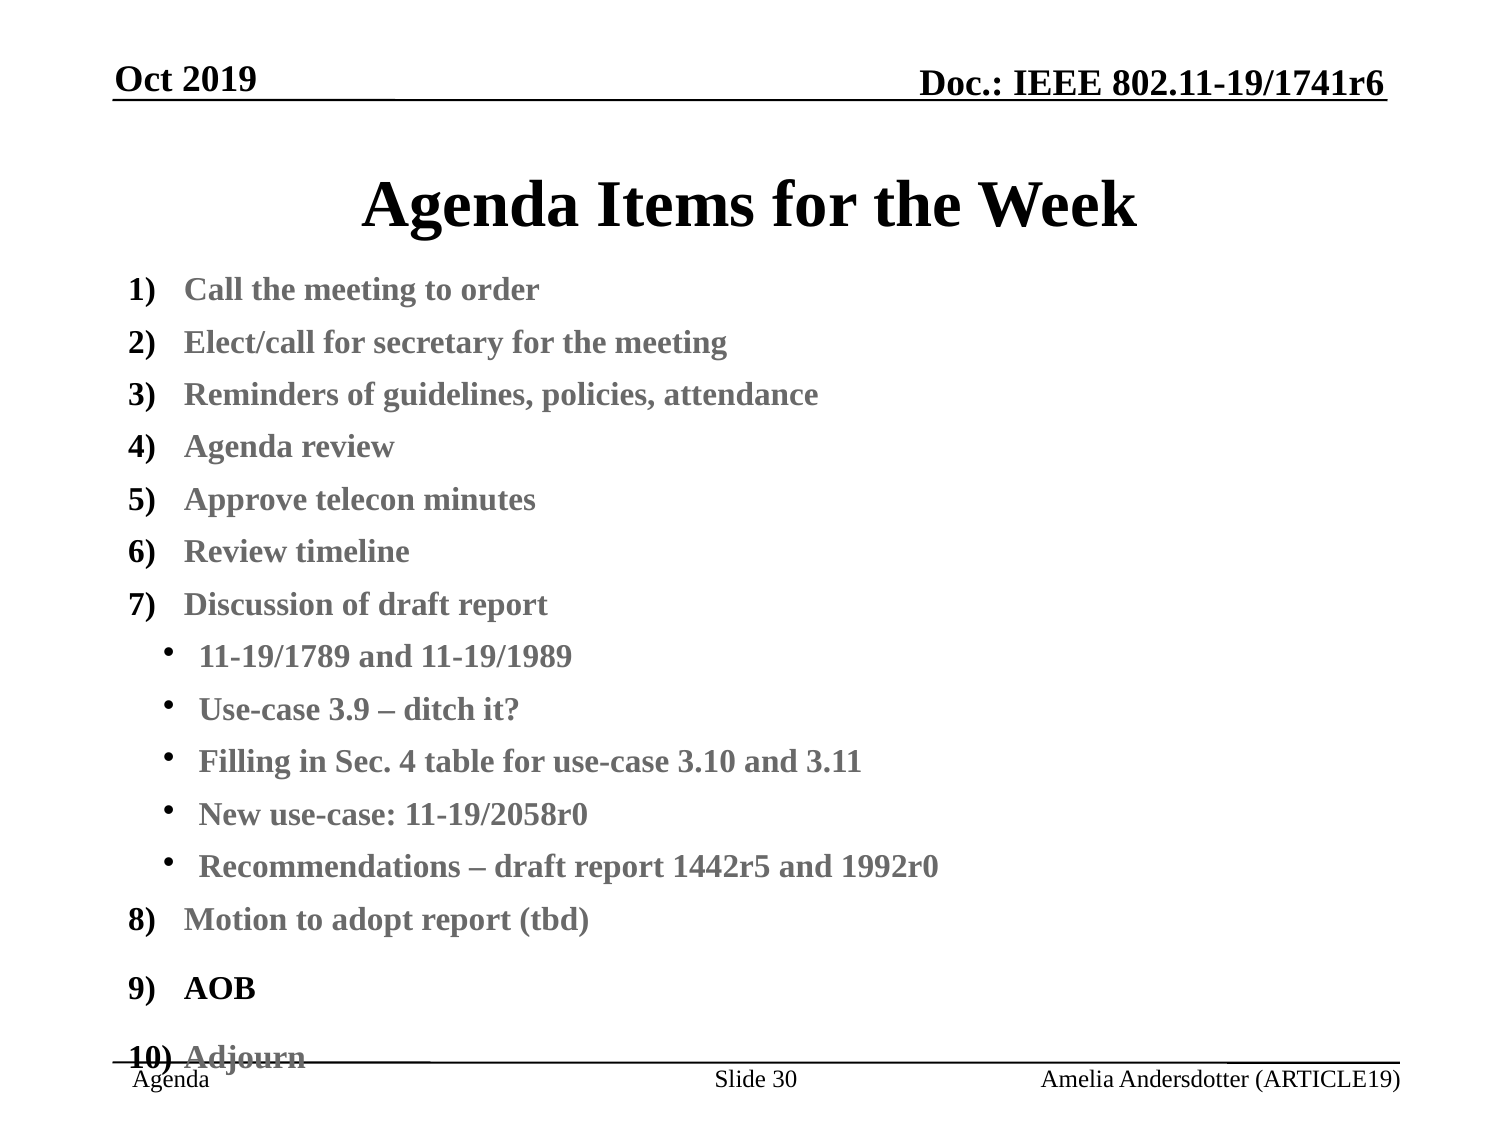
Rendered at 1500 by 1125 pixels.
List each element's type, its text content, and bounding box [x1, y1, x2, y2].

text_box Amelia Andersdotter (ARTICLE19) [878, 1062, 1401, 1092]
text_box Oct 2019 [114, 54, 422, 99]
text_box Call the meeting to order Elect/call for secretary for the meeting Reminders of guidelines, policies, attendance Agenda review Approve telecon minutes Review timeline Discussion of draft report 11-19/1789 and 11-19/1989 Use-case 3.9 – ditch it? Filling in Sec. 4 table for use-case 3.10 and 3.11 New use-case: 11-19/2058r0 Recommendations – draft report 1442r5 and 1992r0 Motion to adopt report (tbd) AOB Adjourn [112, 287, 1387, 1039]
text_box Agenda Items for the Week [112, 112, 1387, 287]
text_box Slide <number> [712, 1062, 799, 1122]
